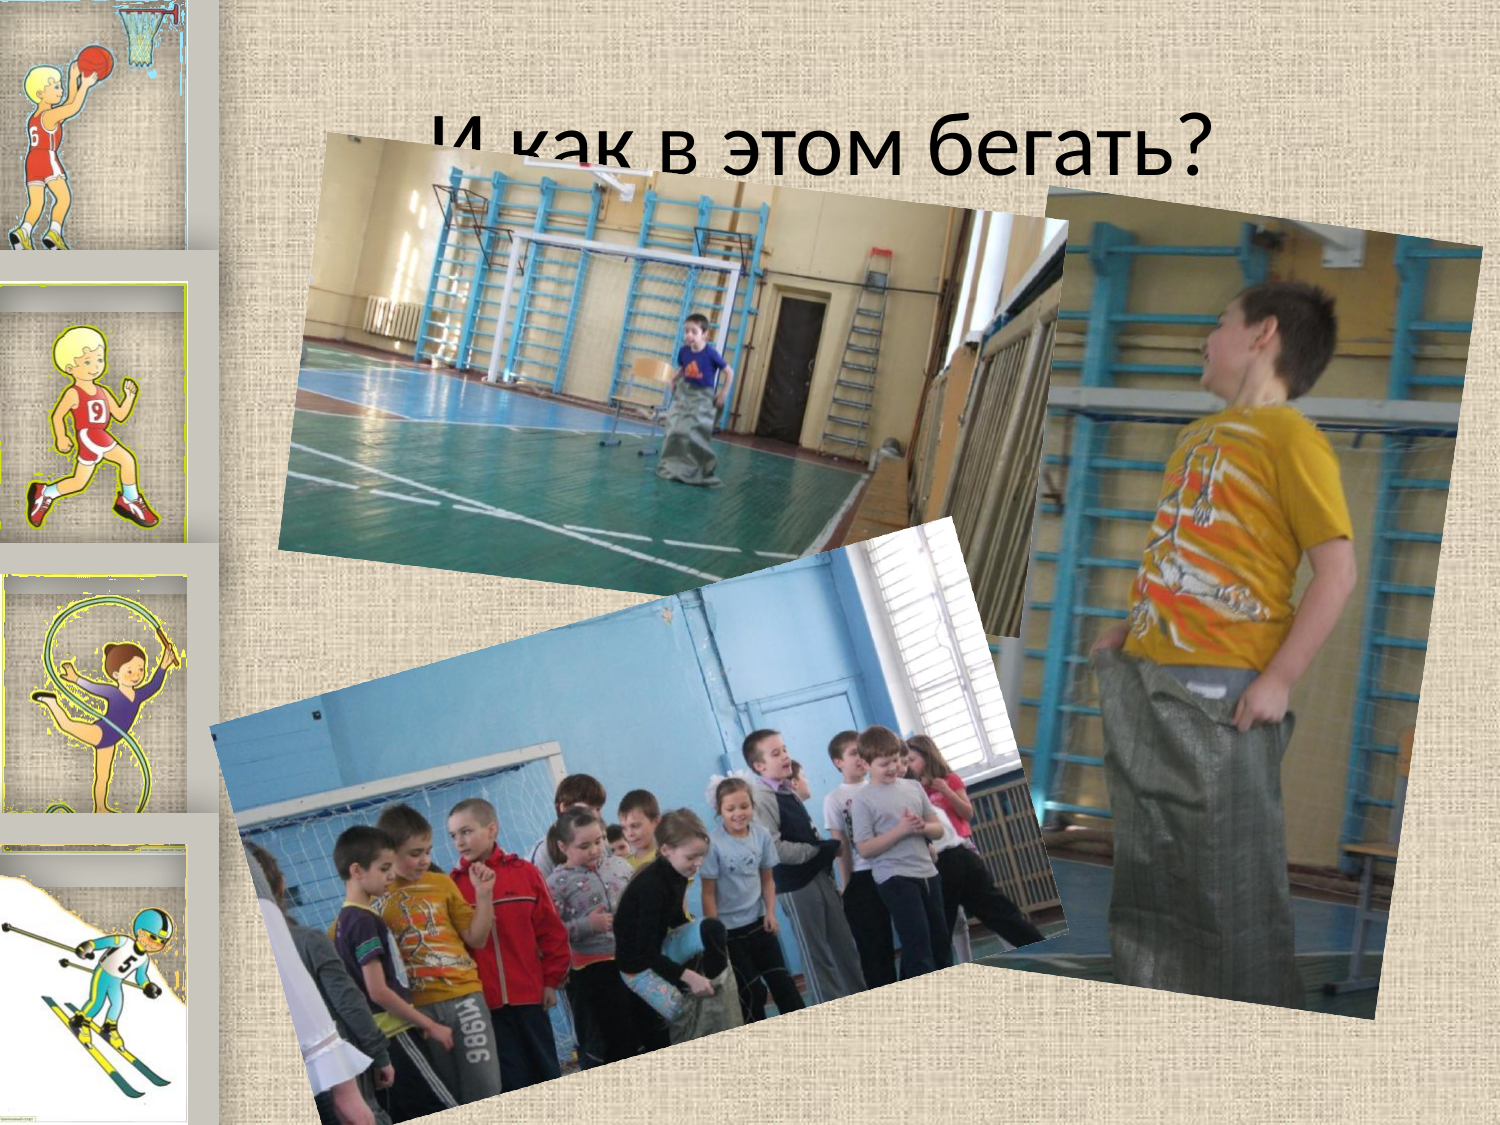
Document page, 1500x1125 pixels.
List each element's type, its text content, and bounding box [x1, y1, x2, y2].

picture [0, 0, 188, 250]
title И как в этом бегать? [222, 45, 1425, 233]
picture [0, 844, 188, 1125]
picture [0, 574, 187, 813]
picture [210, 0, 1500, 1125]
picture [0, 281, 188, 543]
